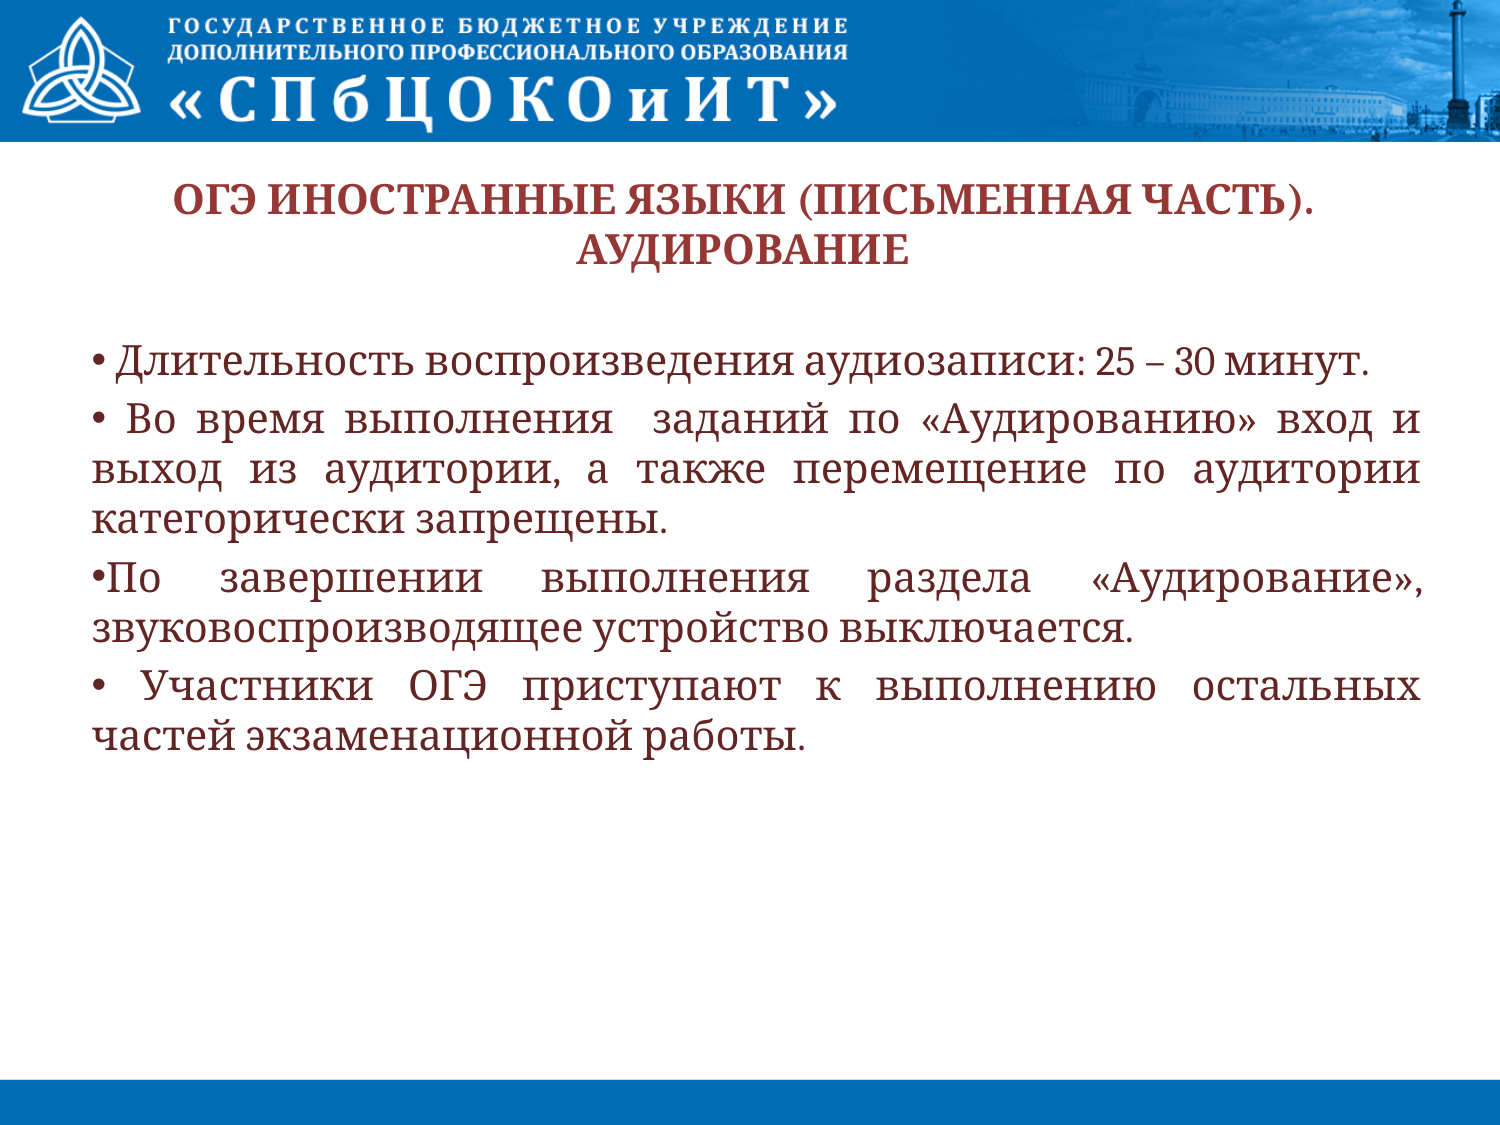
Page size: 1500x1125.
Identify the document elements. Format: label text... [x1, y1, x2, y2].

picture [0, 0, 1500, 1125]
title ОГЭ ИНОСТРАННЫЕ ЯЗЫКИ (ПИСЬМЕННАЯ ЧАСТЬ). АУДИРОВАНИЕ [105, 152, 1381, 294]
subtitle Длительность воспроизведения аудиозаписи: 25 – 30 минут. Во время выполнения заданий по «Аудированию» вход и выход из аудитории, а также перемещение по аудитории категорически запрещены. По завершении выполнения раздела «Аудирование», звуковоспроизводящее устройство выключается. Участники ОГЭ приступают к выполнению остальных частей экзаменационной работы. [76, 326, 1437, 949]
